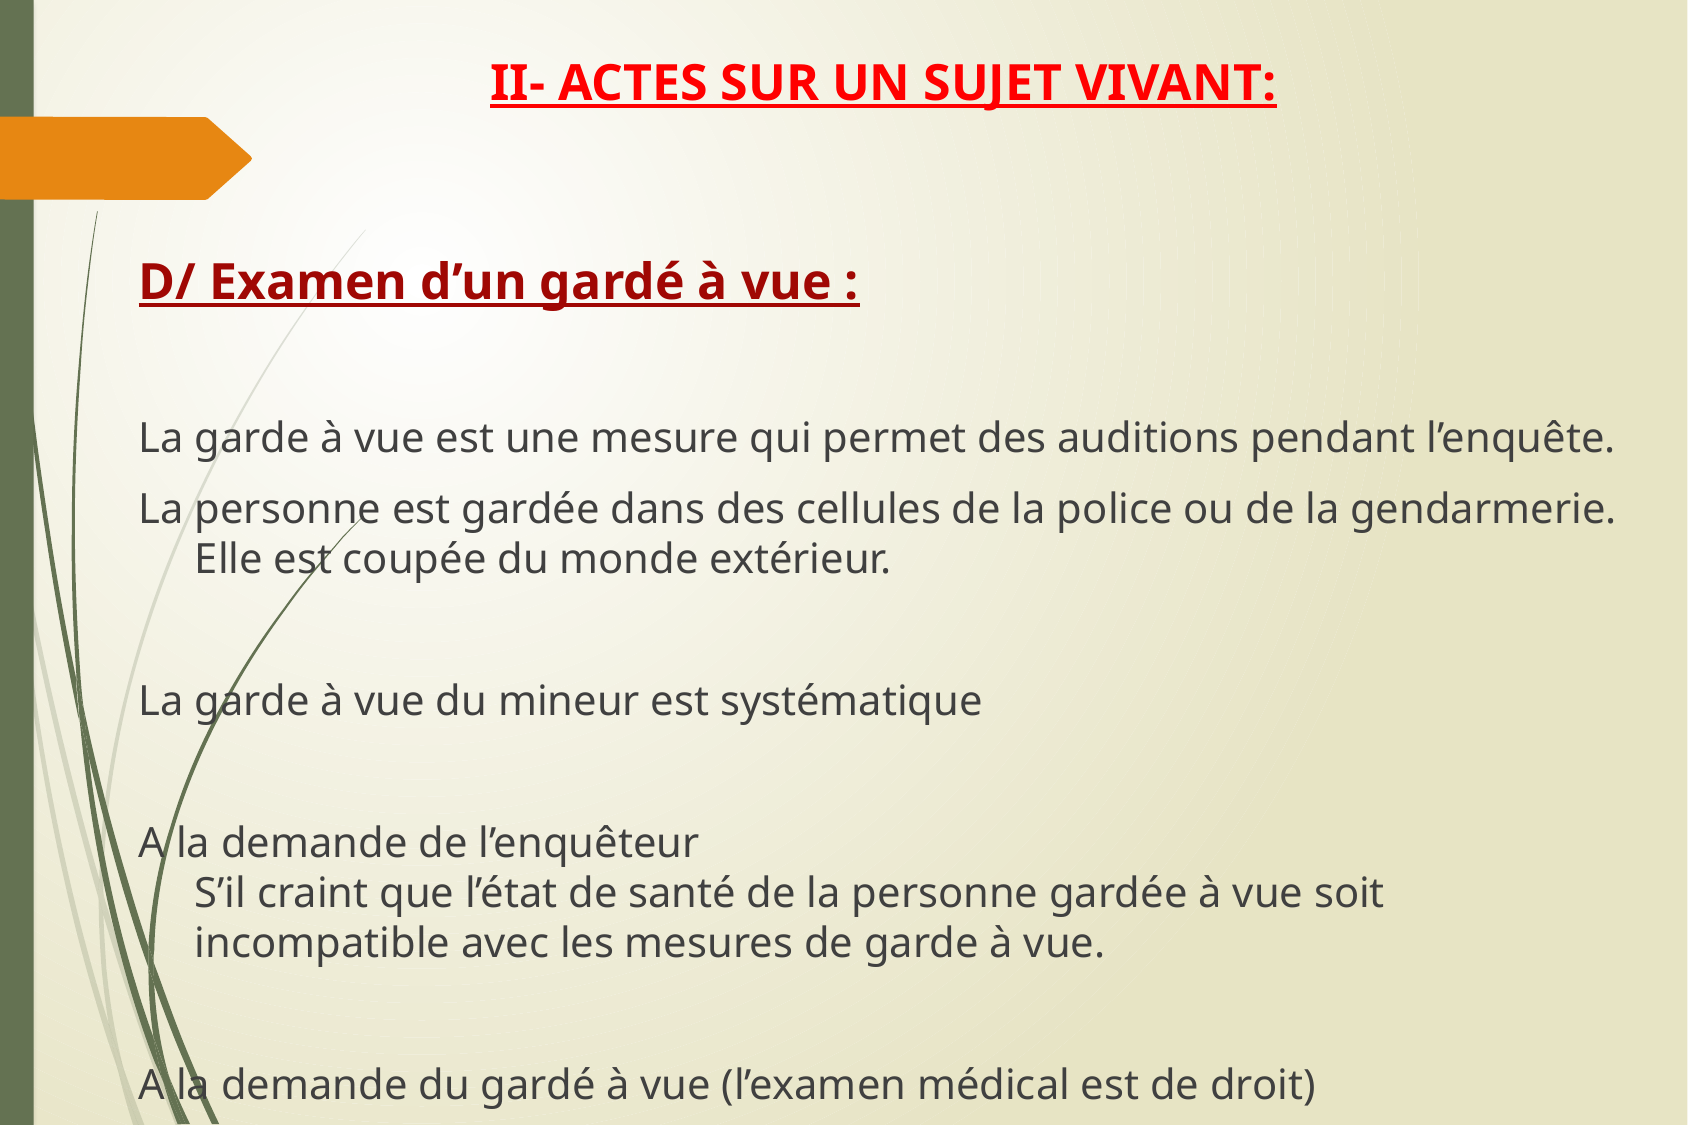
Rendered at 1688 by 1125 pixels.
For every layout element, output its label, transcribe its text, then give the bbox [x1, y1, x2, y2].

title II- ACTES SUR UN SUJET VIVANT: [196, 42, 1571, 149]
list D/ Examen d’un gardé à vue : La garde à vue est une mesure qui permet des auditions pendant l’enquête. La personne est gardée dans des cellules de la police ou de la gendarmerie. Elle est coupée du monde extérieur. La garde à vue du mineur est systématique A la demande de l’enquêteur S’il craint que l’état de santé de la personne gardée à vue soit incompatible avec les mesures de garde à vue. A la demande du gardé à vue (l’examen médical est de droit) [123, 241, 1647, 1125]
